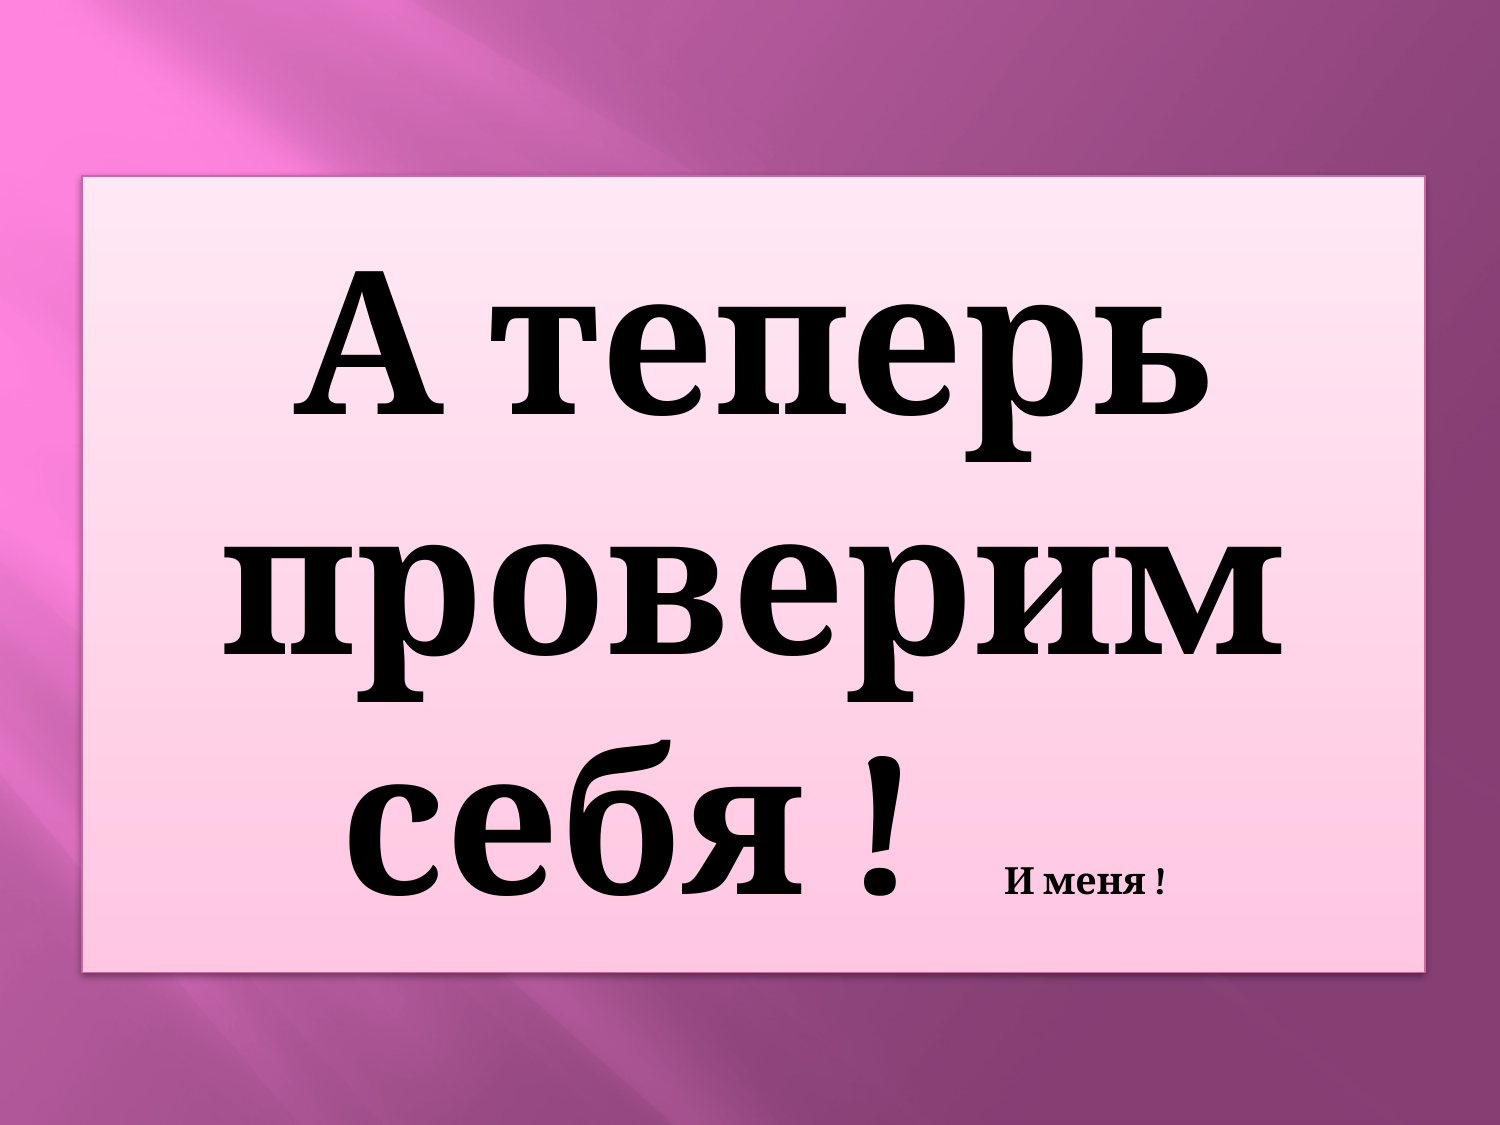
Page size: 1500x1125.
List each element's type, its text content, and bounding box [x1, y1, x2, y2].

title А теперь проверим себя ! И меня ! [81, 175, 1426, 973]
